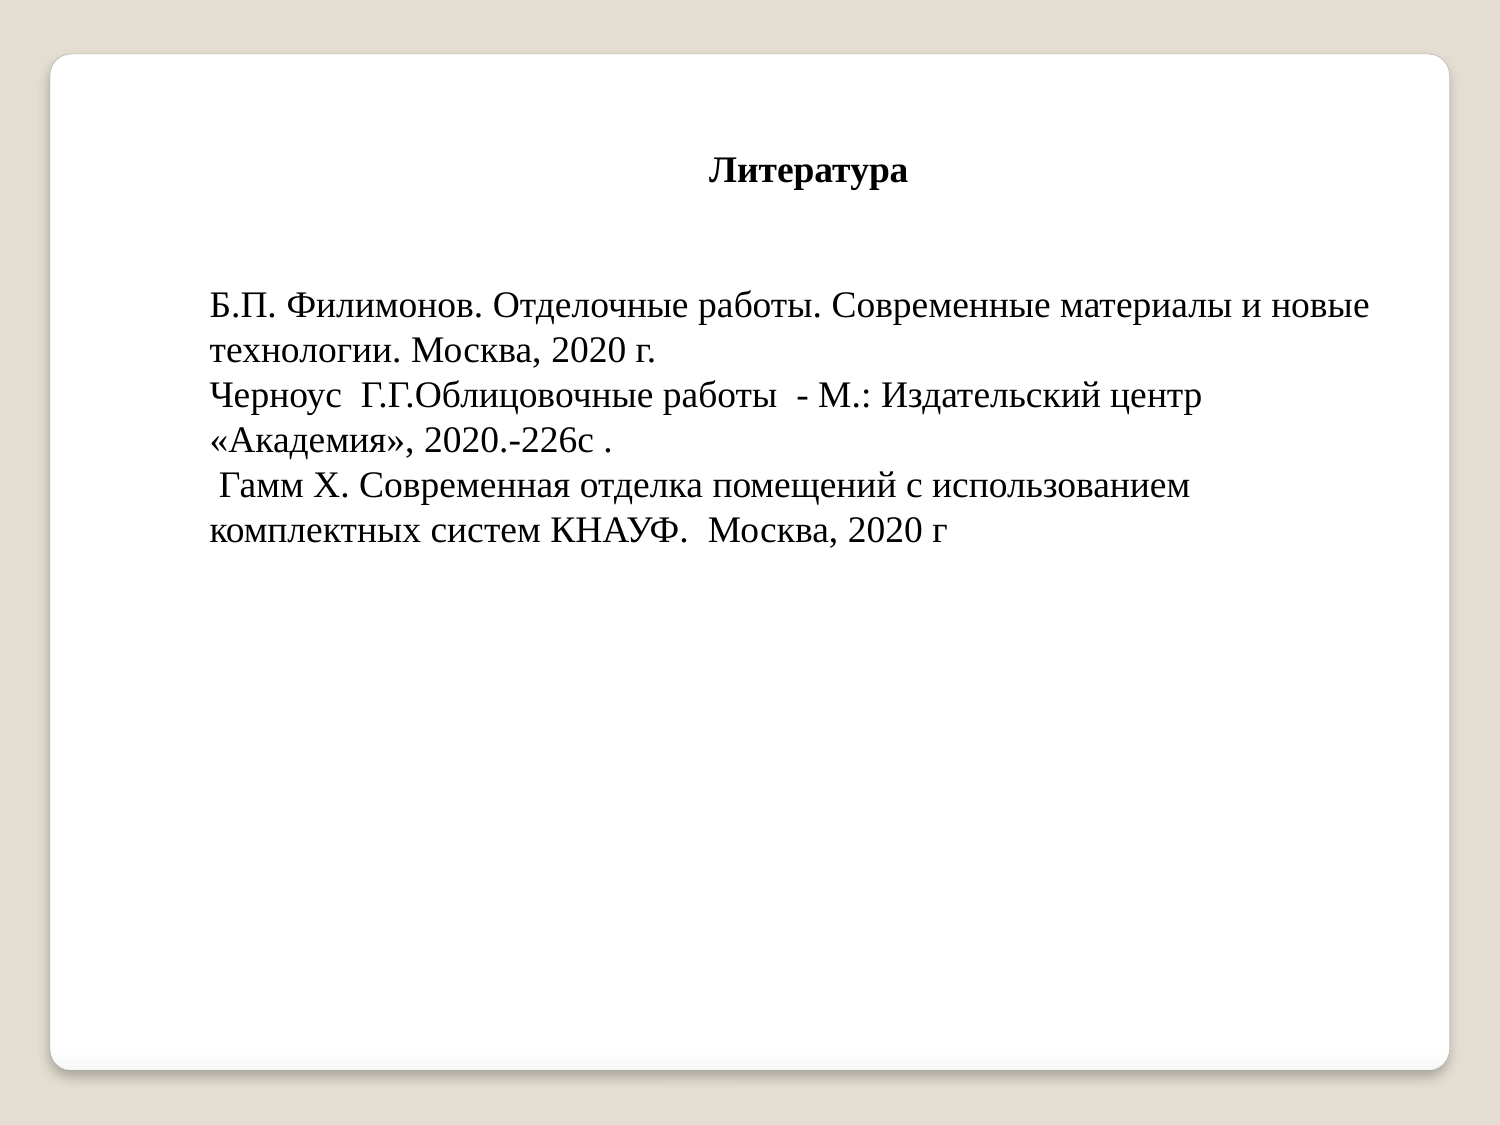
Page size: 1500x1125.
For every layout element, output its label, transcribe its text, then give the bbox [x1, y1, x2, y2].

text_box Литература Б.П. Филимонов. Отделочные работы. Современные материалы и новые технологии. Москва, 2020 г. Черноус Г.Г.Облицовочные работы - М.: Издательский центр «Академия», 2020.-226с . Гамм Х. Современная отделка помещений с использованием комплектных систем КНАУФ. Москва, 2020 г [194, 137, 1424, 602]
